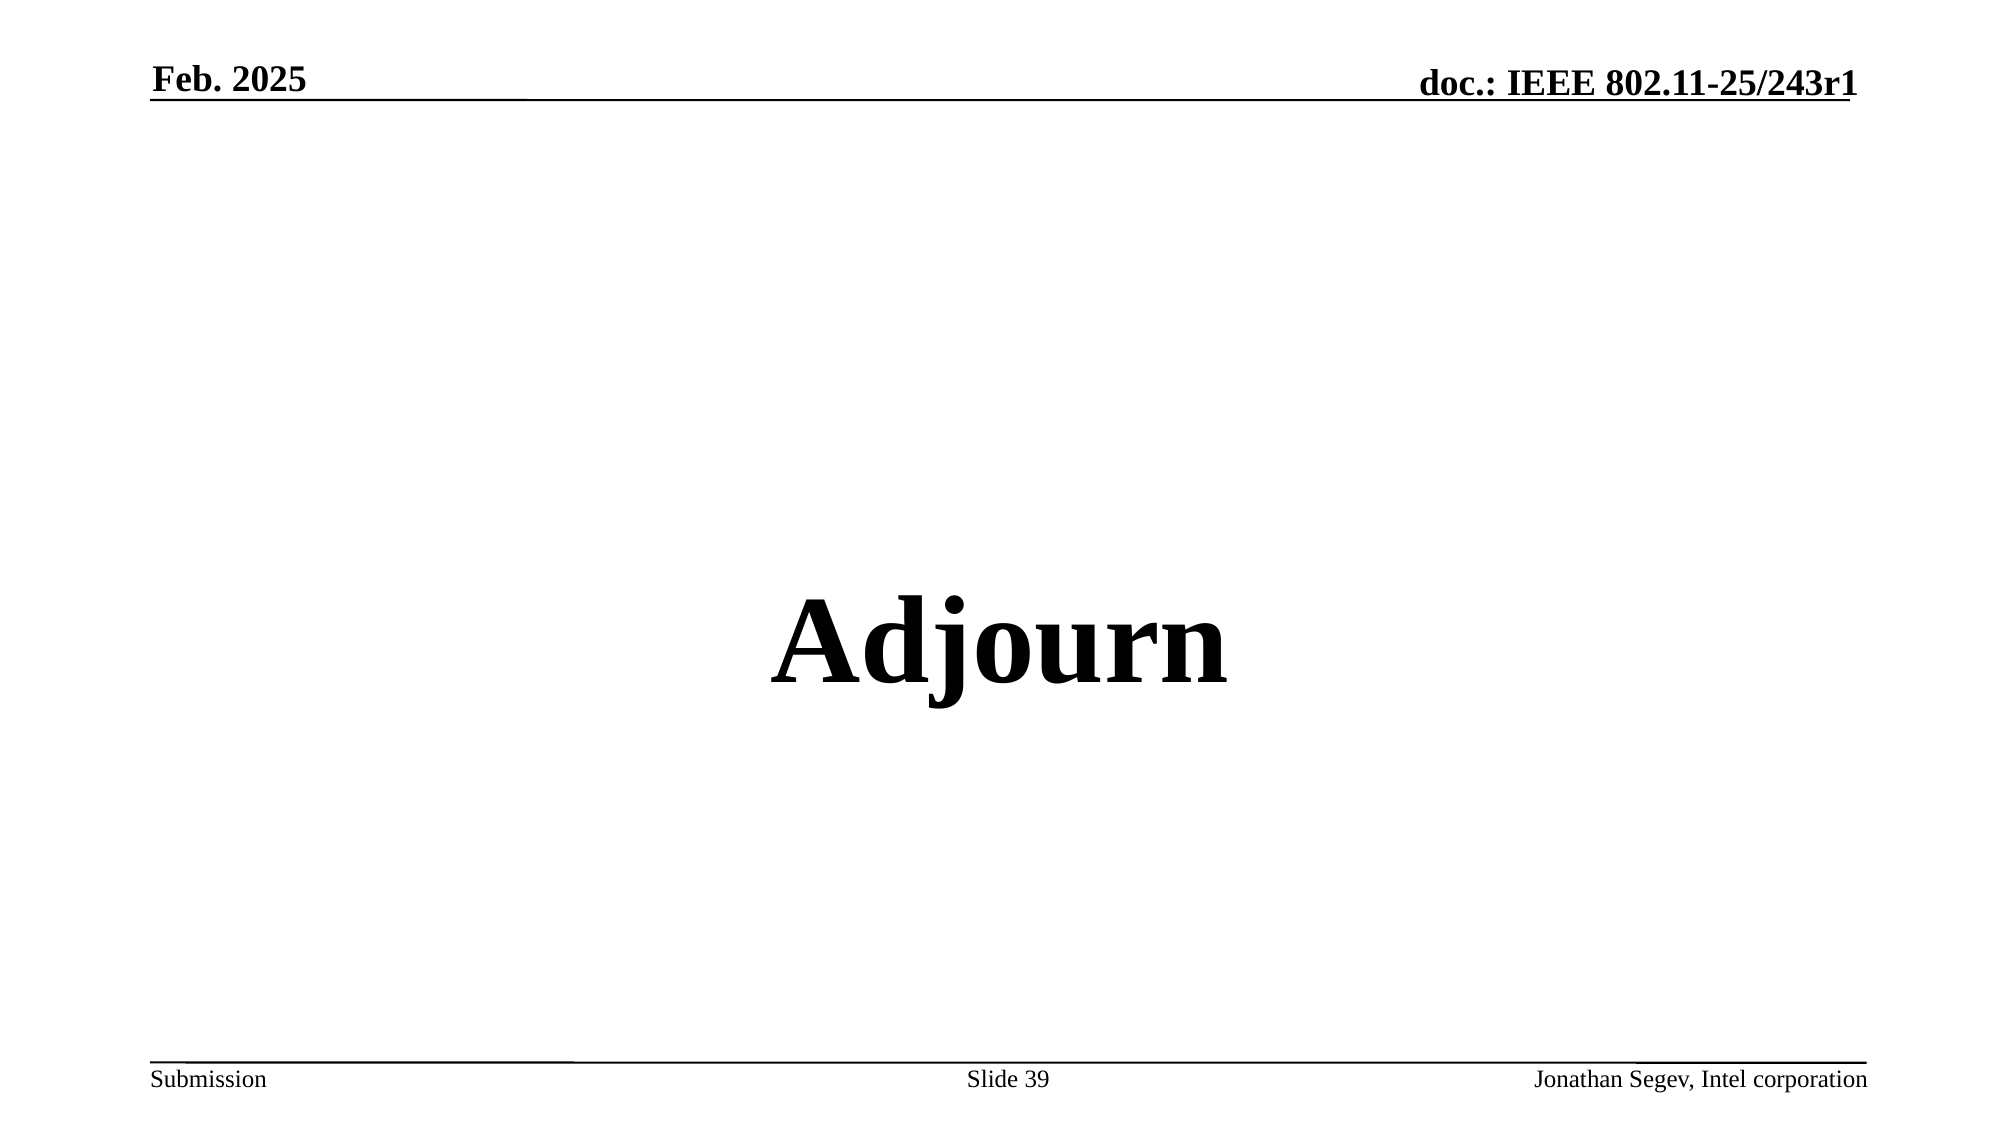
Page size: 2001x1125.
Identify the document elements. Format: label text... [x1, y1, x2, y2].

list Adjourn [149, 324, 1850, 1000]
slide_number Slide 39 [950, 1061, 1067, 1123]
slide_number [152, 54, 563, 100]
footer Jonathan Segev, Intel corporation [1171, 1061, 1869, 1093]
